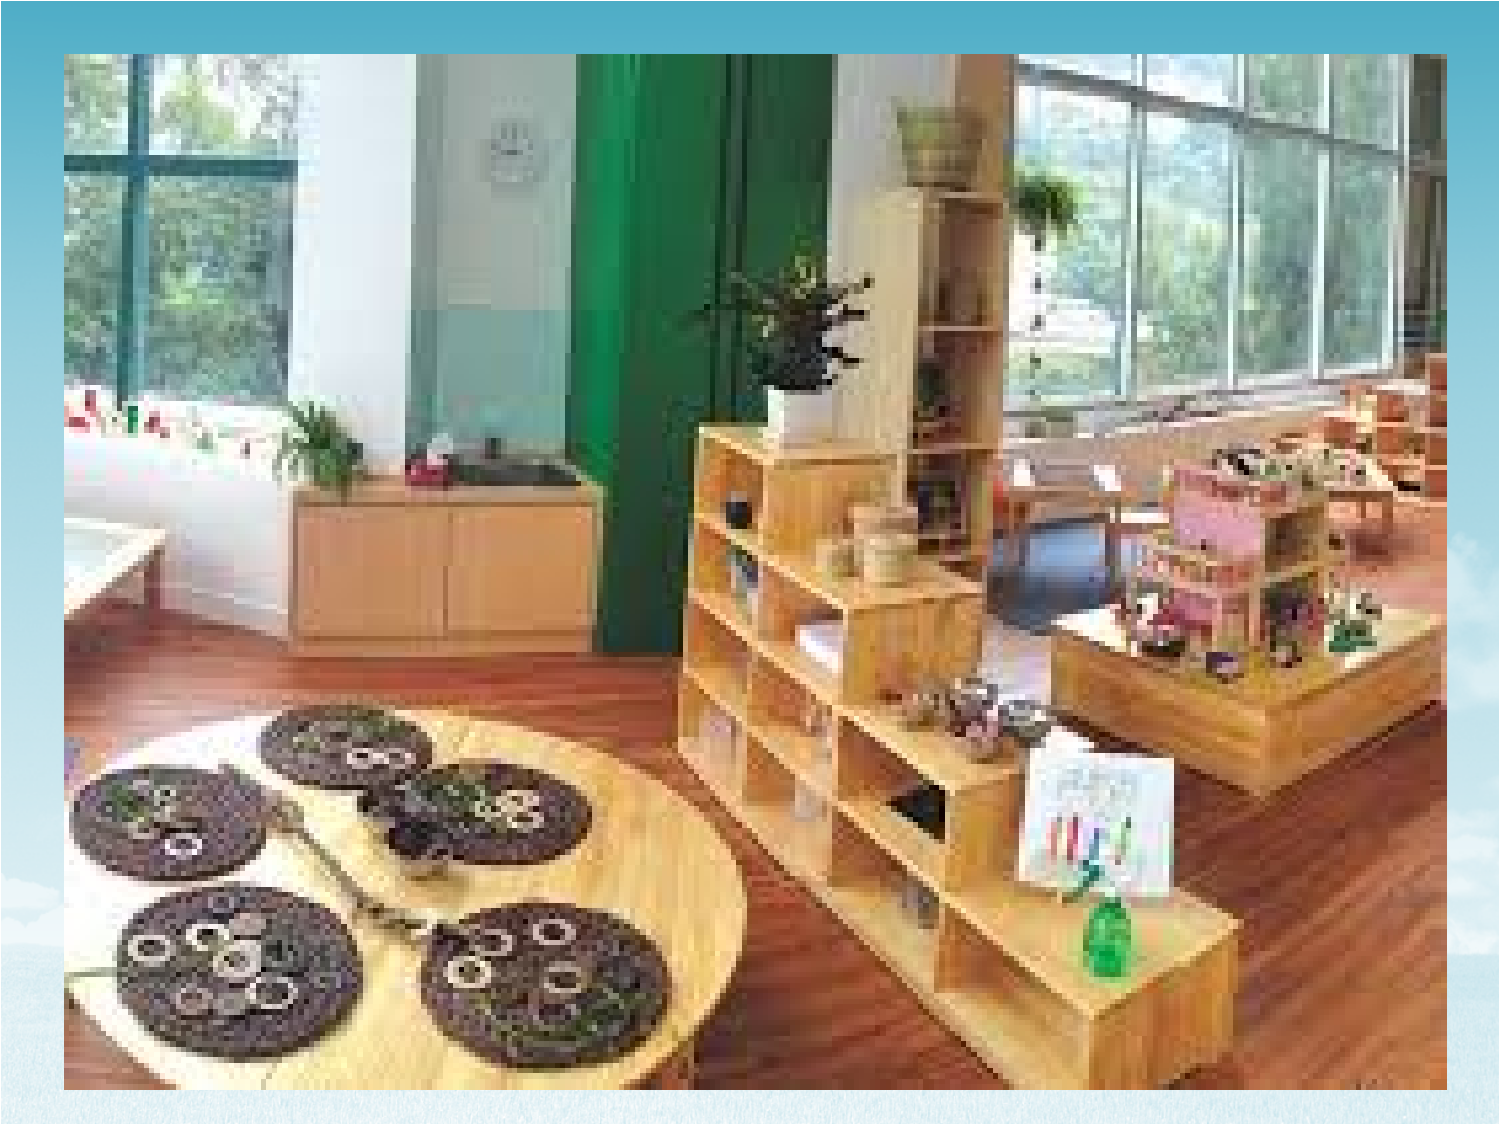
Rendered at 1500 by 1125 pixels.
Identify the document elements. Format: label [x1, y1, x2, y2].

picture [64, 54, 1447, 1090]
